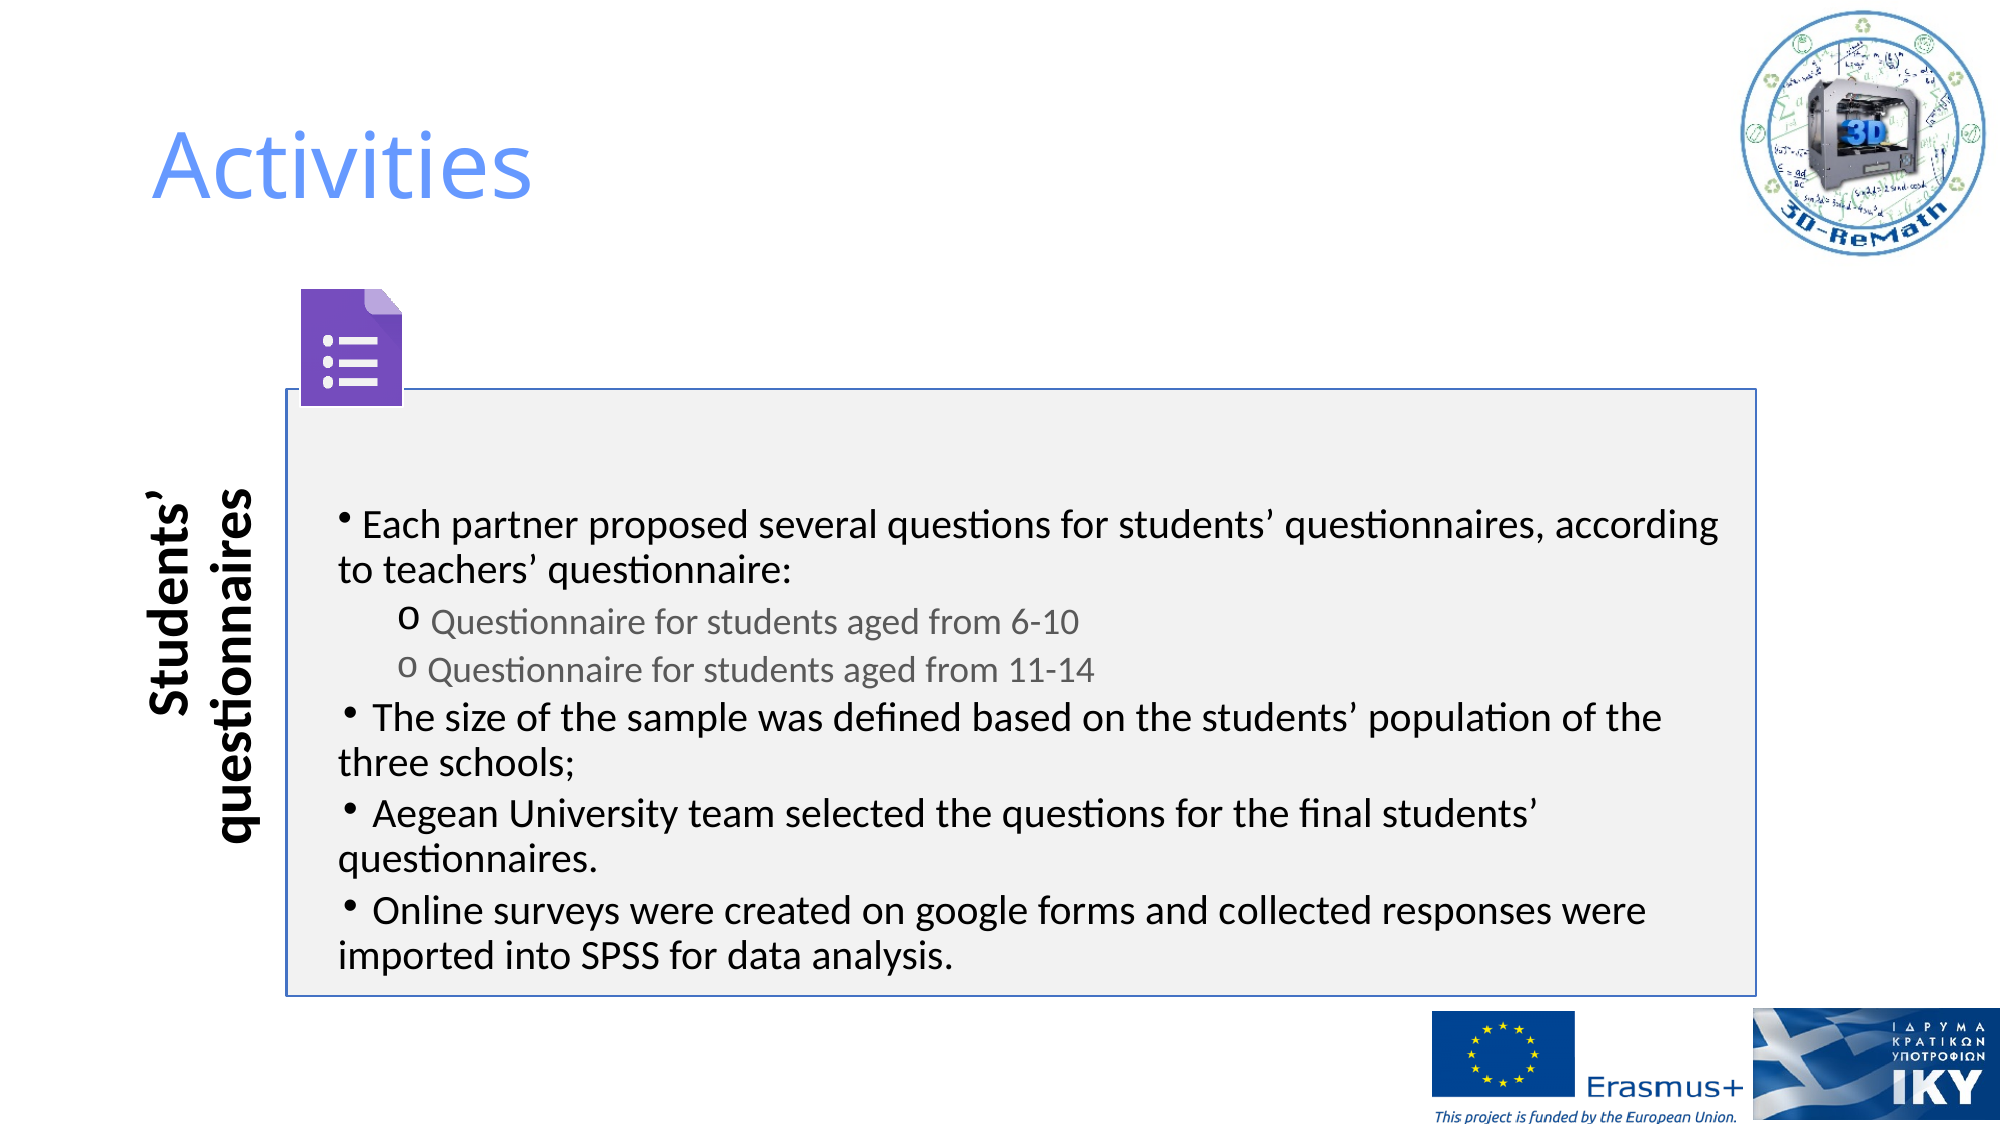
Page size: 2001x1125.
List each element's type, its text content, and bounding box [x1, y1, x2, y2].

picture [1753, 1008, 2000, 1120]
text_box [138, 254, 1840, 1029]
picture [1722, 0, 2000, 270]
picture [1432, 1032, 1743, 1124]
title Activities [137, 59, 1863, 278]
